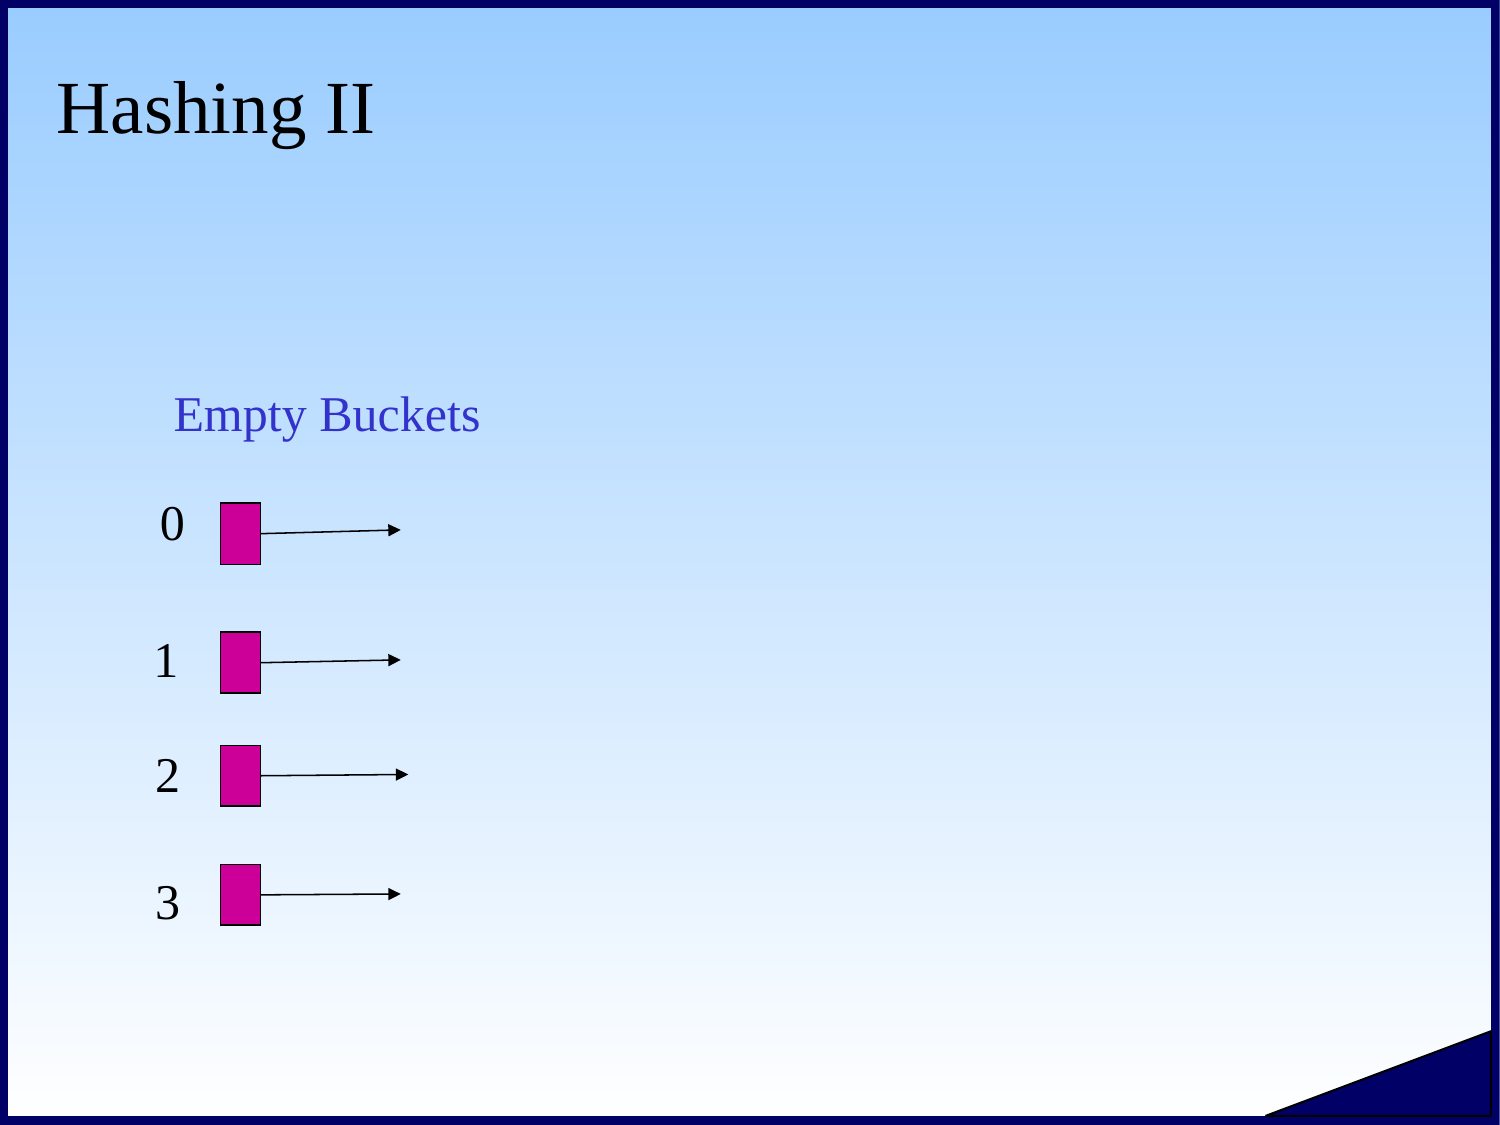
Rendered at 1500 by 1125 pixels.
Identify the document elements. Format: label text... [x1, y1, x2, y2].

text_box 1 [138, 620, 185, 695]
text_box [220, 632, 261, 694]
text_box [260, 529, 402, 535]
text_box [260, 659, 402, 664]
text_box [220, 502, 261, 565]
text_box [220, 864, 261, 926]
text_box 0 [145, 482, 192, 558]
title Hashing II [41, 42, 1388, 164]
text_box Empty Buckets [158, 373, 496, 449]
text_box 2 [140, 734, 187, 810]
text_box [220, 745, 261, 807]
text_box 3 [140, 861, 187, 937]
